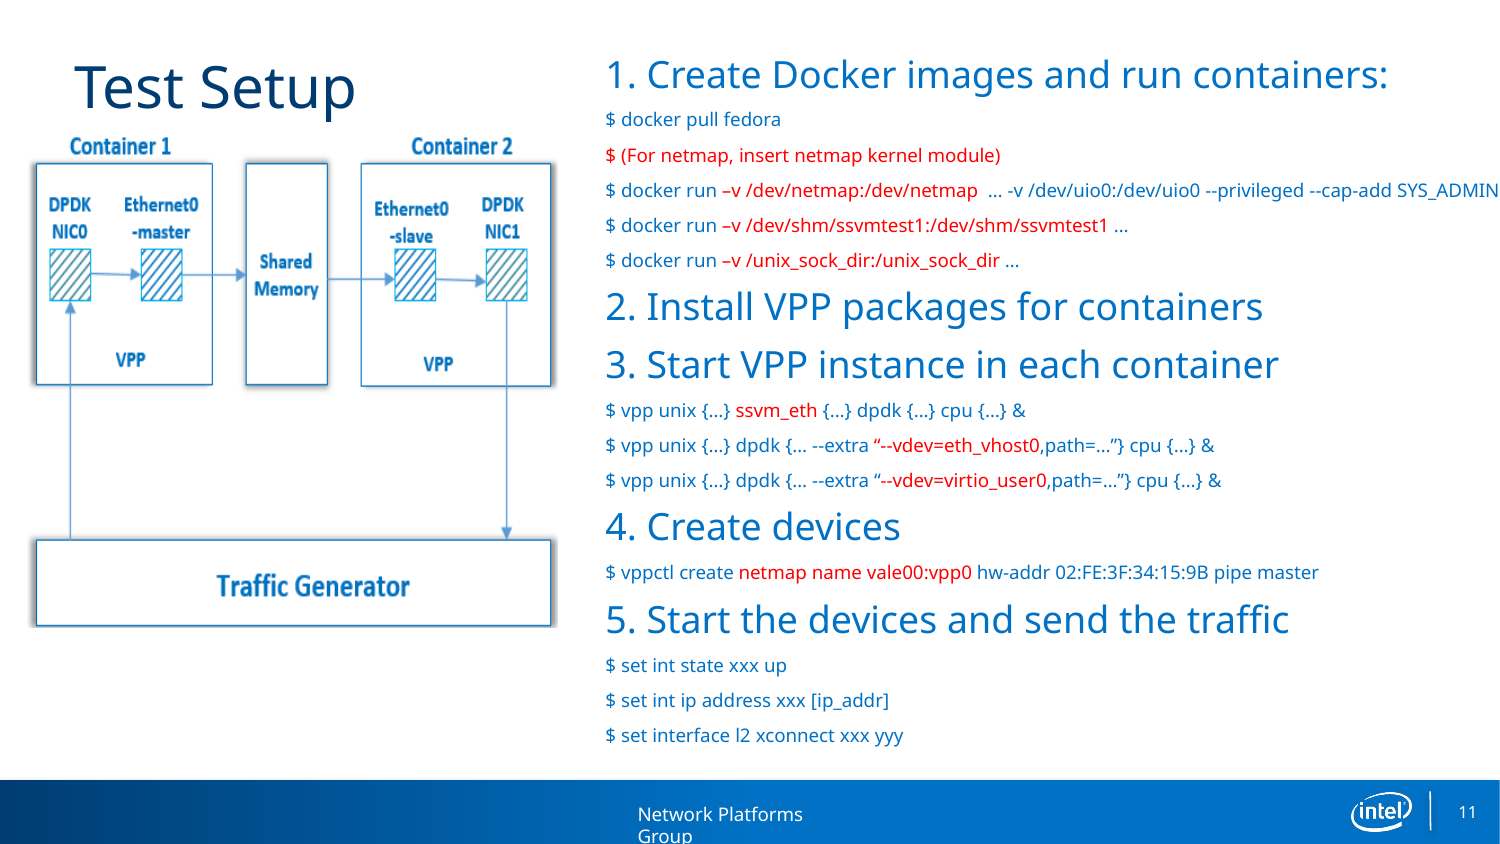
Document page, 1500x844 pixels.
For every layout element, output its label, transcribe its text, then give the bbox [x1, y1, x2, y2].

slide_number 11 [1127, 791, 1478, 837]
title Test Setup [74, 50, 605, 194]
list 1. Create Docker images and run containers: $ docker pull fedora $ (For netmap, insert netmap kernel module) $ docker run –v /dev/netmap:/dev/netmap … -v /dev/uio0:/dev/uio0 --privileged --cap-add SYS_ADMIN $ docker run –v /dev/shm/ssvmtest1:/dev/shm/ssvmtest1 … $ docker run –v /unix_sock_dir:/unix_sock_dir … 2. Install VPP packages for containers 3. Start VPP instance in each container $ vpp unix {…} ssvm_eth {…} dpdk {…} cpu {…} & $ vpp unix {…} dpdk {… --extra “--vdev=eth_vhost0,path=…”} cpu {…} & $ vpp unix {…} dpdk {… --extra “--vdev=virtio_user0,path=…”} cpu {…} & 4. Create devices $ vppctl create netmap name vale00:vpp0 hw-addr 02:FE:3F:34:15:9B pipe master 5. Start the devices and send the traffic $ set int state xxx up $ set int ip address xxx [ip_addr] $ set interface l2 xconnect xxx yyy [605, 50, 1500, 749]
picture [26, 128, 558, 628]
